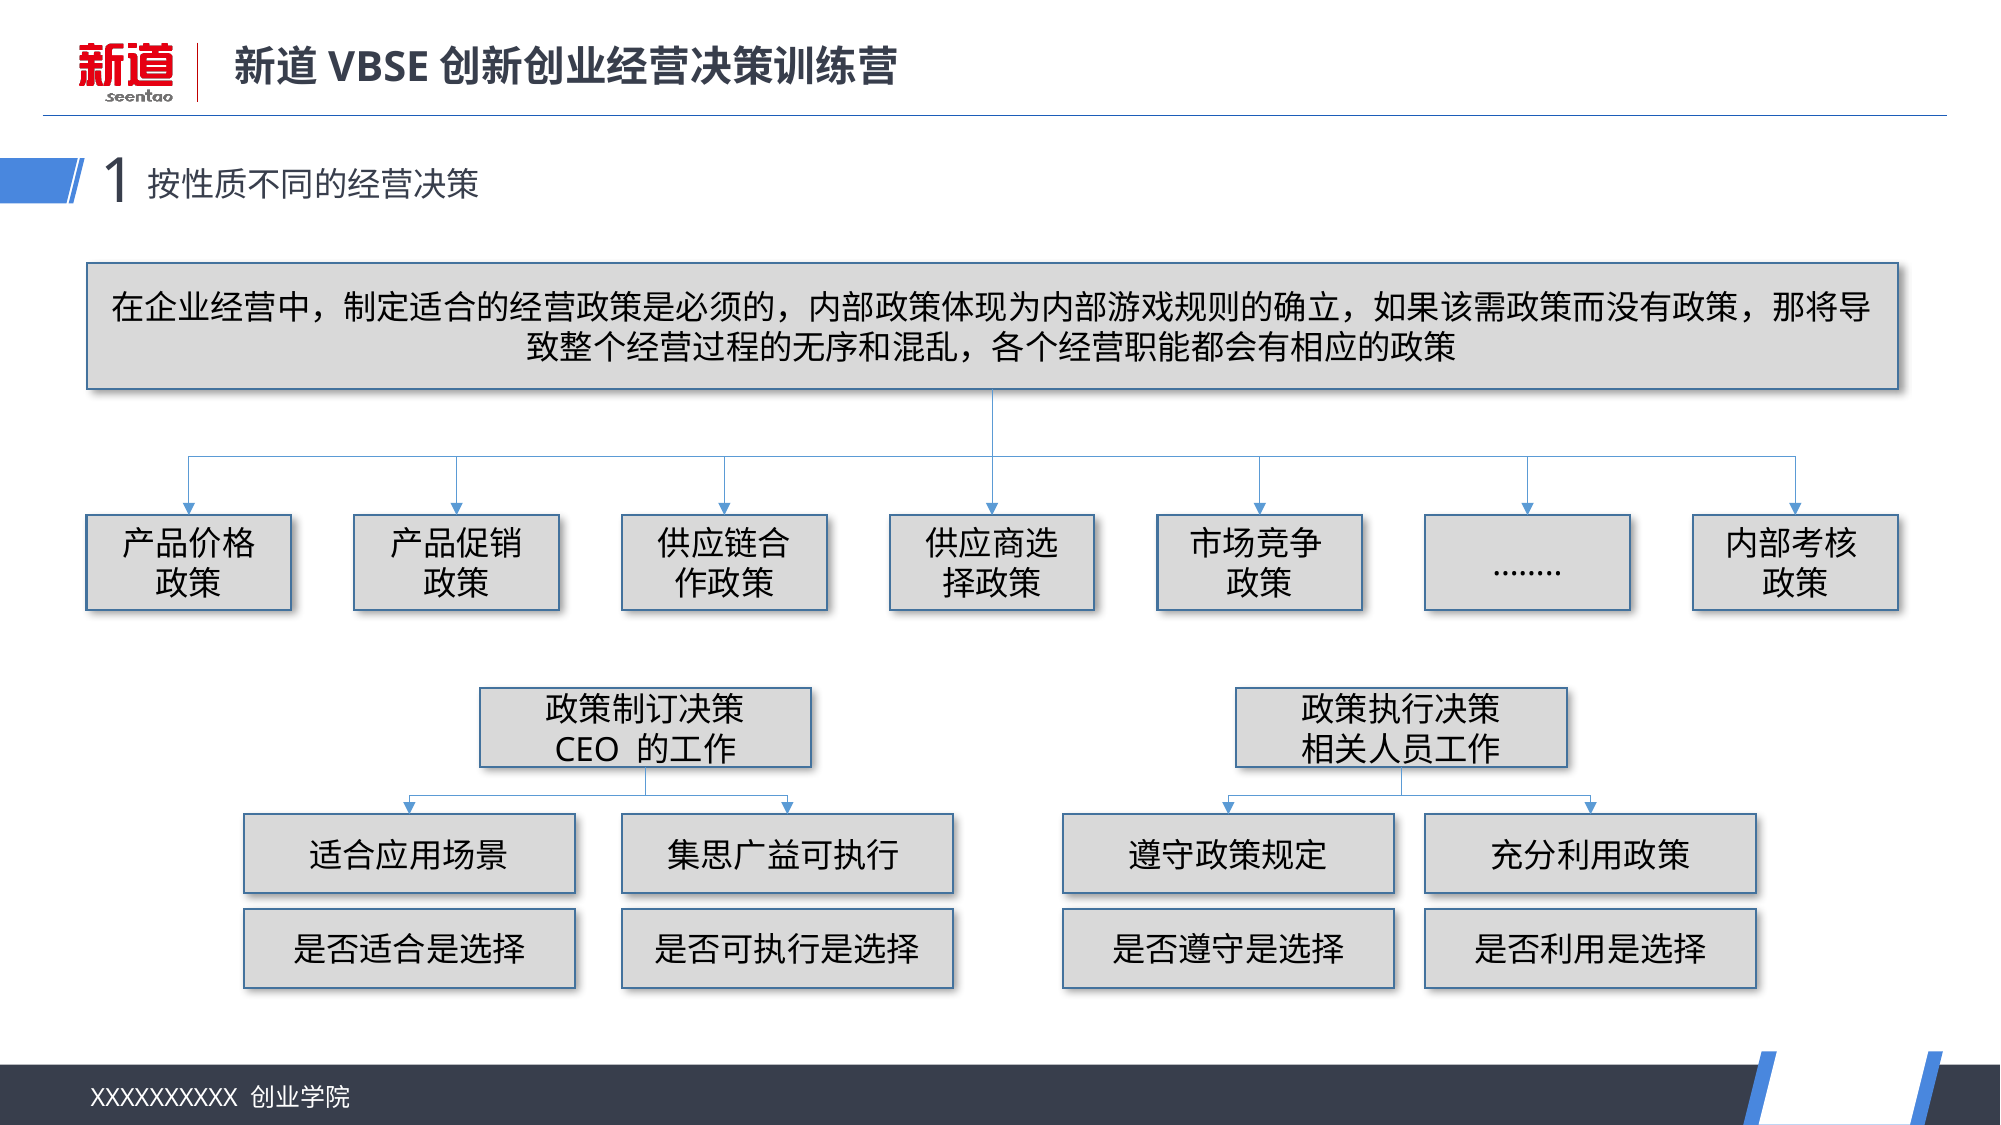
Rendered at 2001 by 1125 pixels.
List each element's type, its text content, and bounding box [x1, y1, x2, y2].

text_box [86, 263, 1898, 988]
list 按性质不同的经营决策 [147, 132, 547, 205]
list 1 [100, 144, 262, 217]
picture [78, 42, 173, 102]
